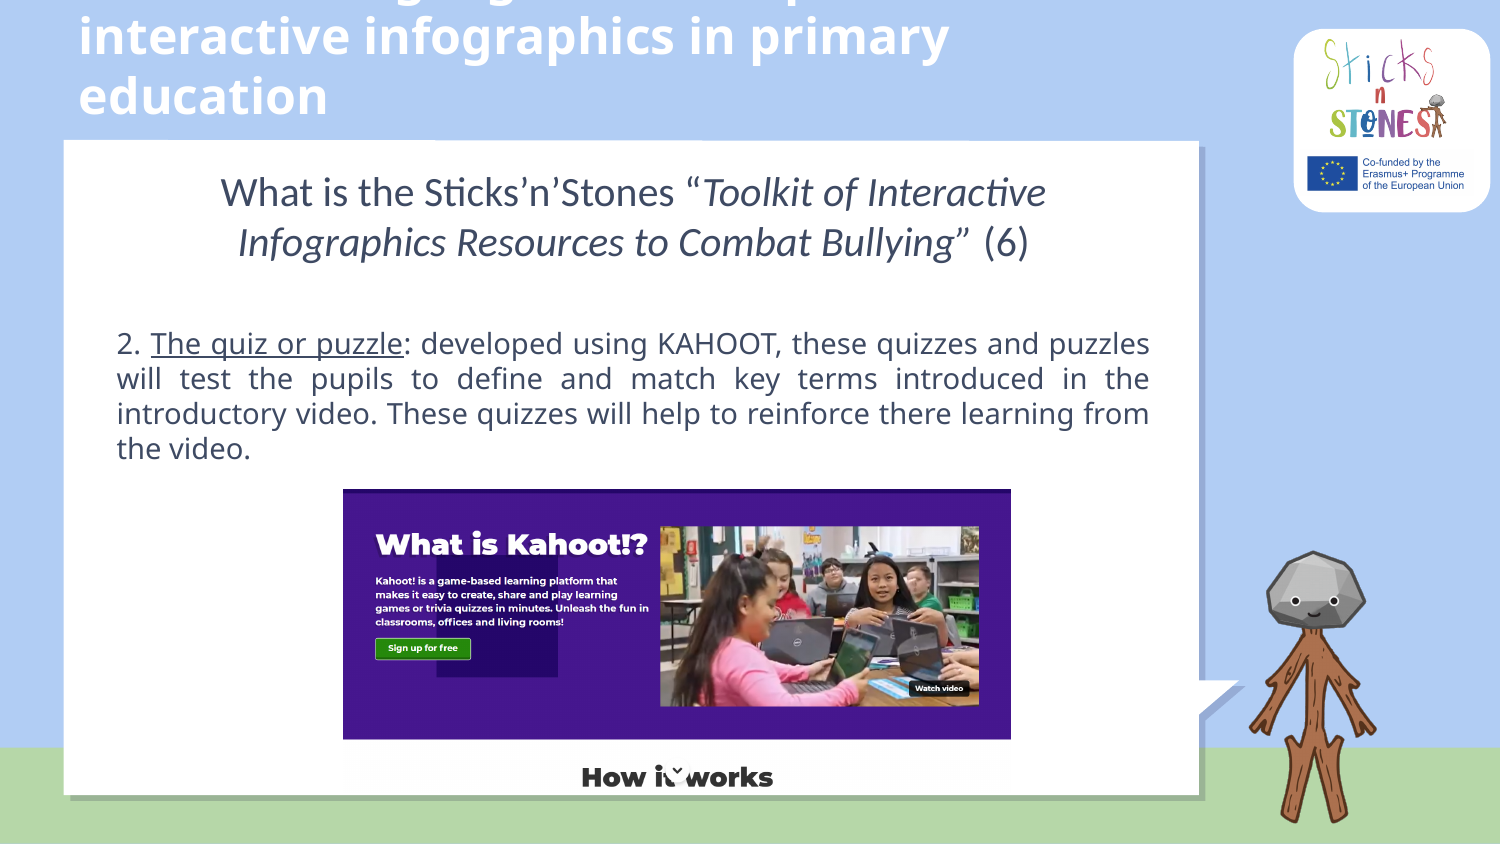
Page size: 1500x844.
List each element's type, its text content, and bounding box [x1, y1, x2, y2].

picture [1323, 38, 1448, 139]
picture [1117, 498, 1500, 844]
title A.1.3 Creating digital lesson plans to use interactive infographics in primary education [63, 0, 1200, 140]
picture [1300, 149, 1474, 196]
picture [343, 489, 1012, 793]
list What is the Sticks’n’Stones “Toolkit of Interactive Infographics Resources to Combat Bullying” (6) 2. The quiz or puzzle: developed using KAHOOT, these quizzes and puzzles will test the pupils to define and match key terms introduced in the introductory video. These quizzes will help to reinforce there learning from the video. [95, 150, 1166, 465]
